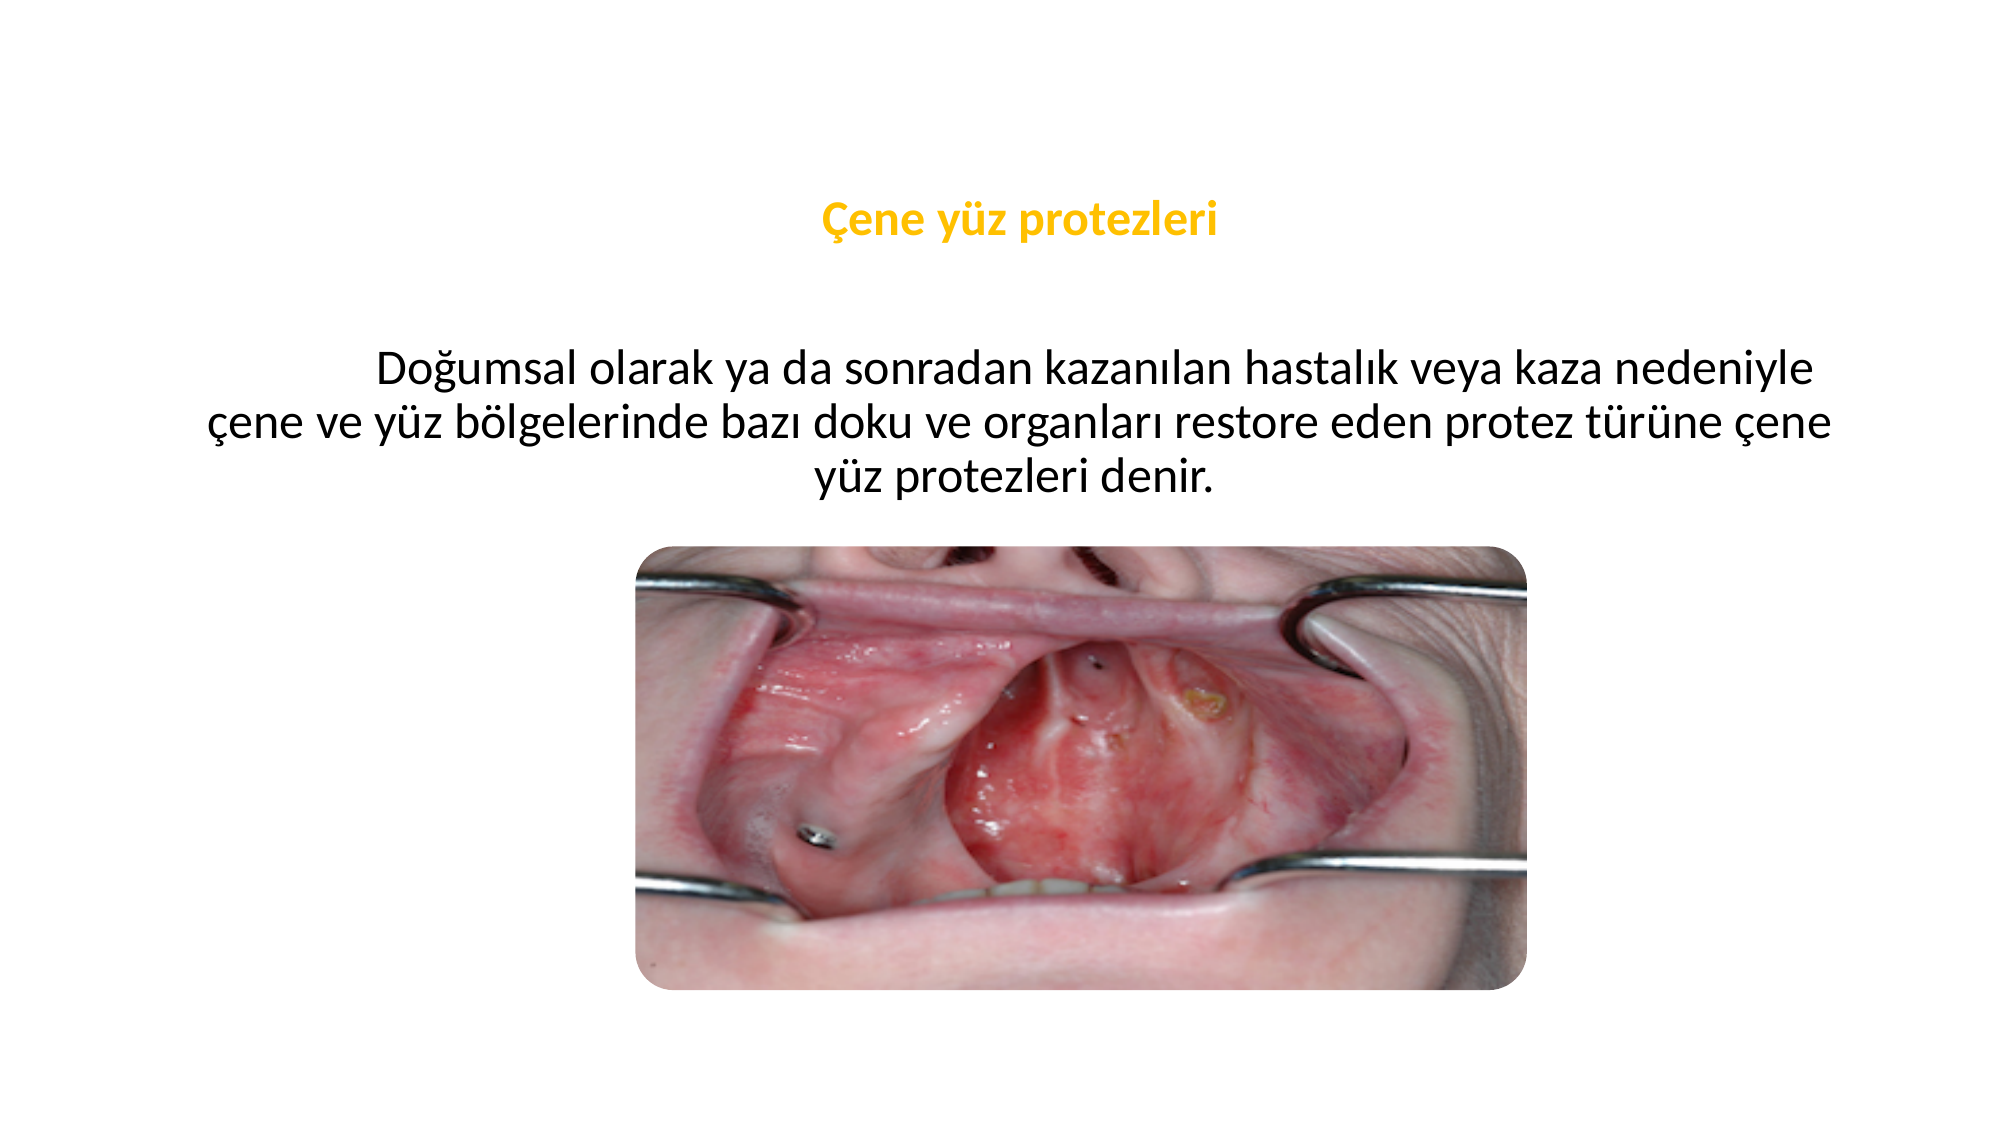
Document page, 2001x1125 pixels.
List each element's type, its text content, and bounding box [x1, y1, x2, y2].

picture [635, 546, 1527, 991]
subtitle Çene yüz protezleri Doğumsal olarak ya da sonradan kazanılan hastalık veya kaza nedeniyle çene ve yüz bölgelerinde bazı doku ve organları restore eden protez türüne çene yüz protezleri denir. [165, 184, 1876, 1035]
